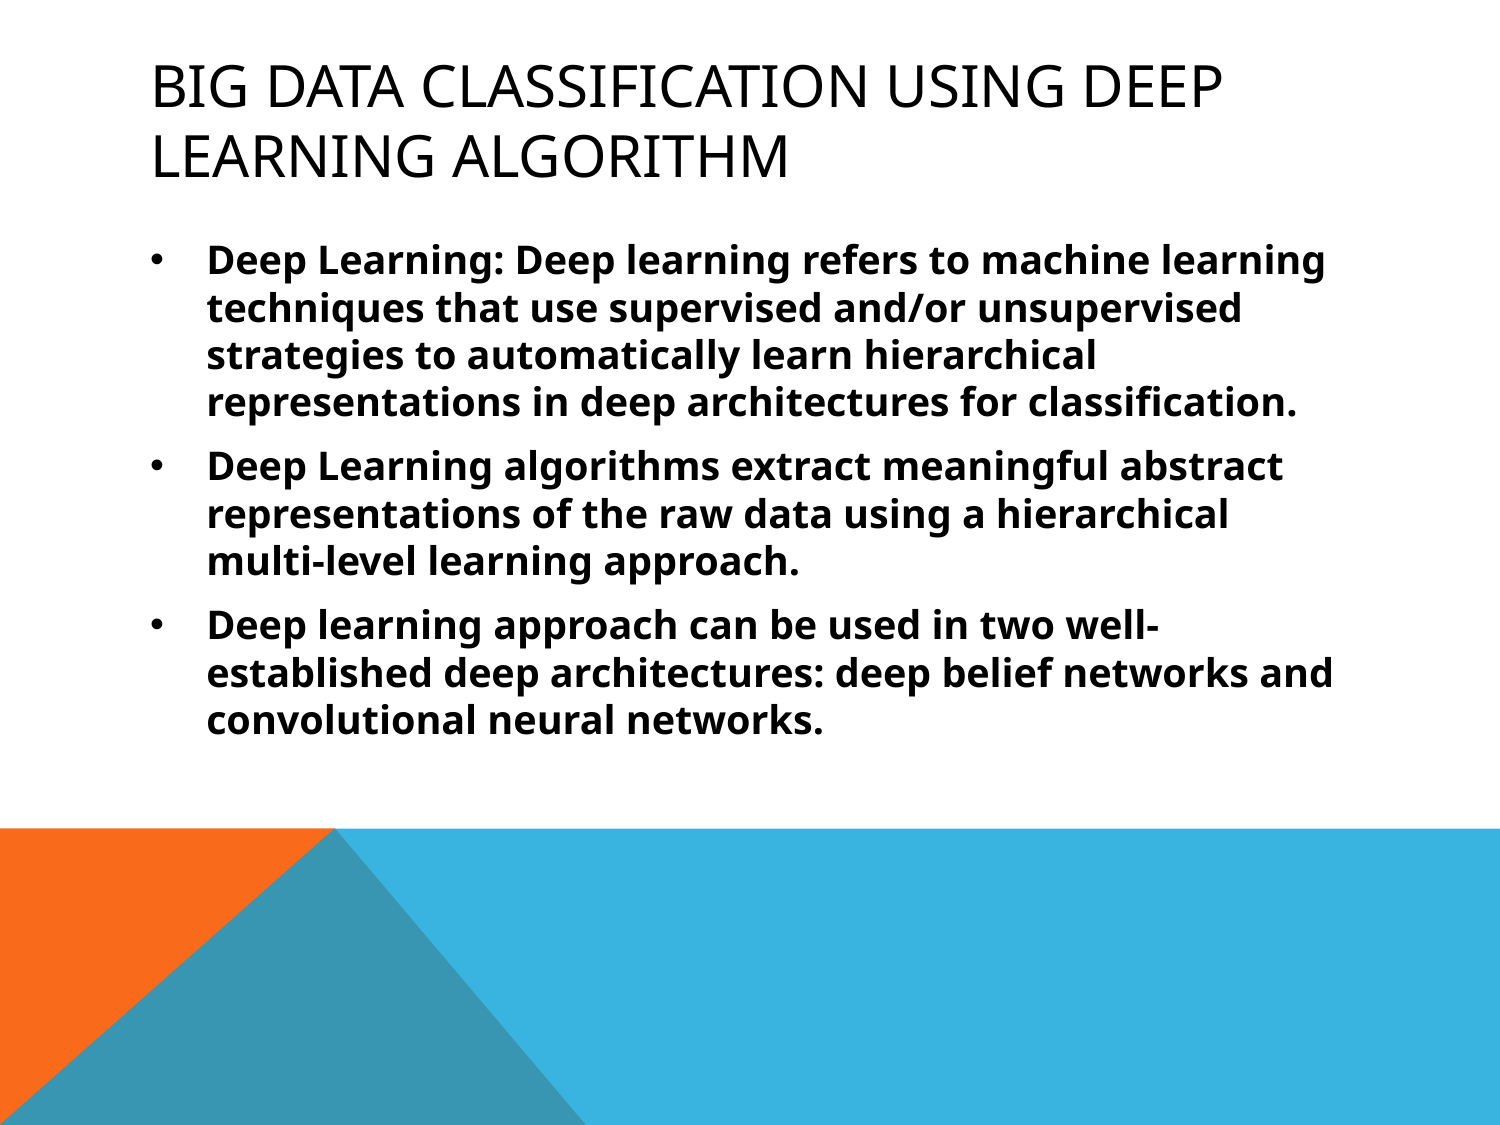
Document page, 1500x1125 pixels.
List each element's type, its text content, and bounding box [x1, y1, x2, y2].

title Big data classification using deep learning algorithm [135, 73, 1369, 164]
list Deep Learning: Deep learning refers to machine learning techniques that use supervised and/or unsupervised strategies to automatically learn hierarchical representations in deep architectures for classification. Deep Learning algorithms extract meaningful abstract representations of the raw data using a hierarchical multi-level learning approach. Deep learning approach can be used in two well-established deep architectures: deep belief networks and convolutional neural networks. [135, 227, 1369, 815]
